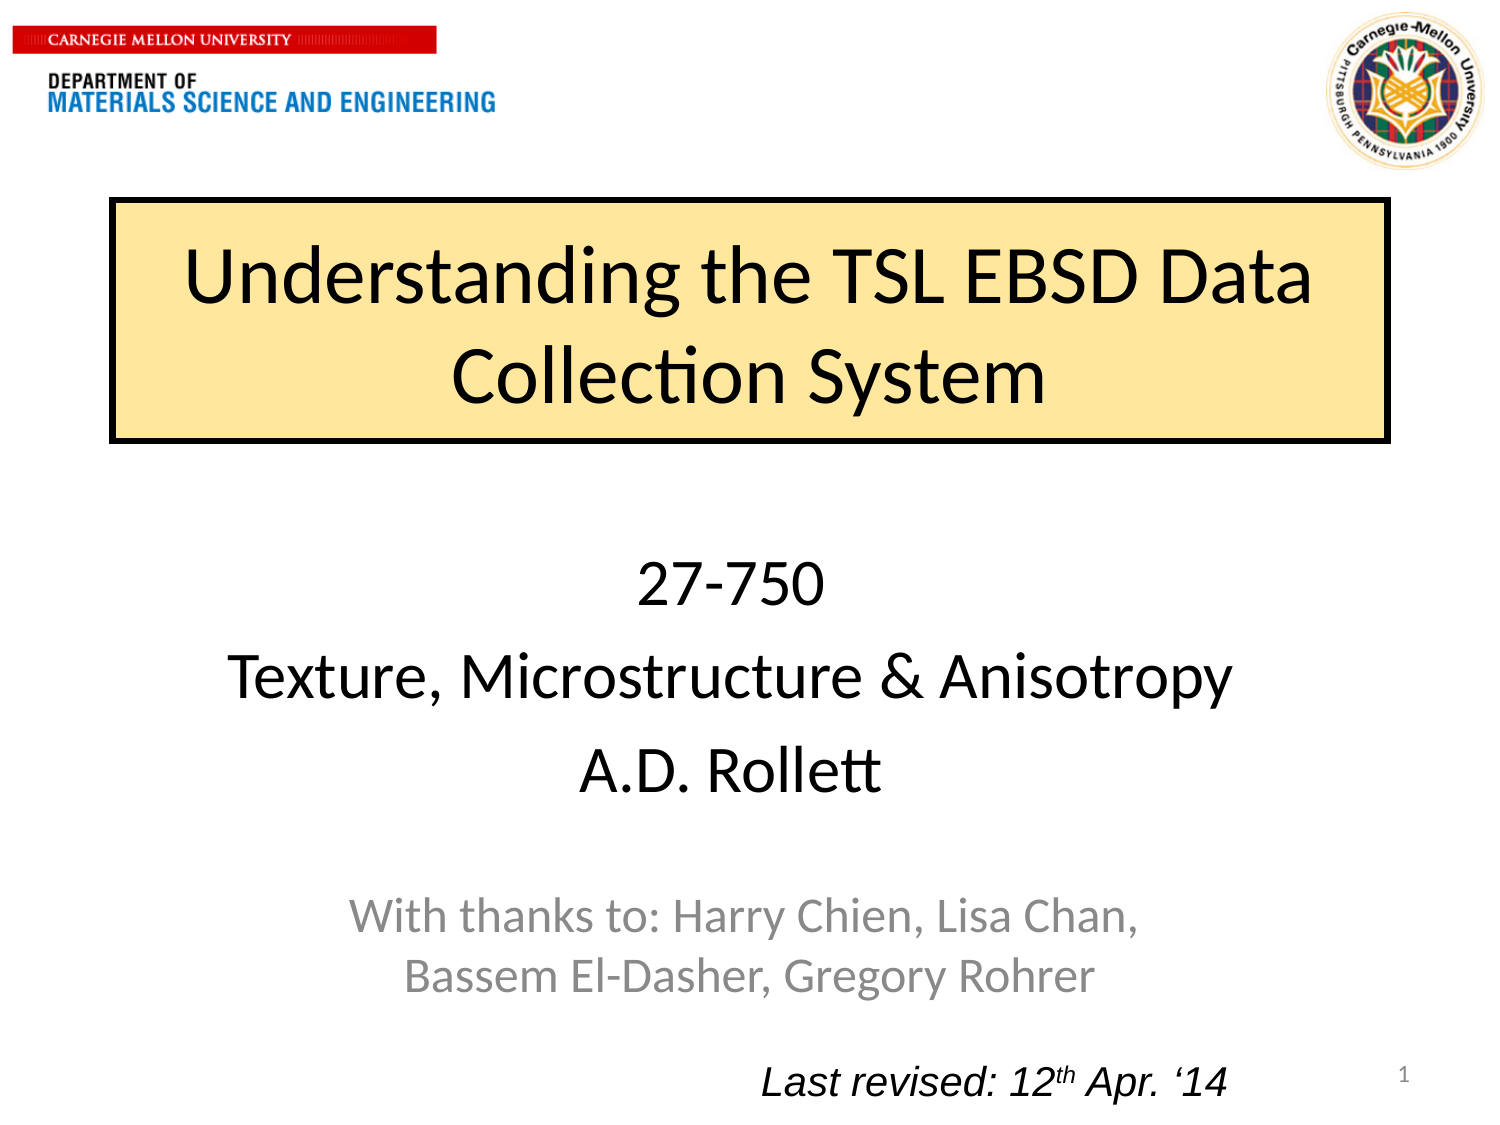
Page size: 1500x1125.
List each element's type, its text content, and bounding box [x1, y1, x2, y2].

title Understanding the TSL EBSD Data Collection System [112, 199, 1388, 442]
slide_number 1 [1074, 1042, 1425, 1103]
text_box 27-750 Texture, Microstructure & Anisotropy A.D. Rollett [124, 531, 1338, 825]
picture [1324, 12, 1488, 171]
picture [12, 24, 505, 125]
text_box Last revised: 12th Apr. ‘14 [746, 1046, 1244, 1112]
subtitle With thanks to: Harry Chien, Lisa Chan, Bassem El-Dasher, Gregory Rohrer [224, 874, 1276, 1013]
